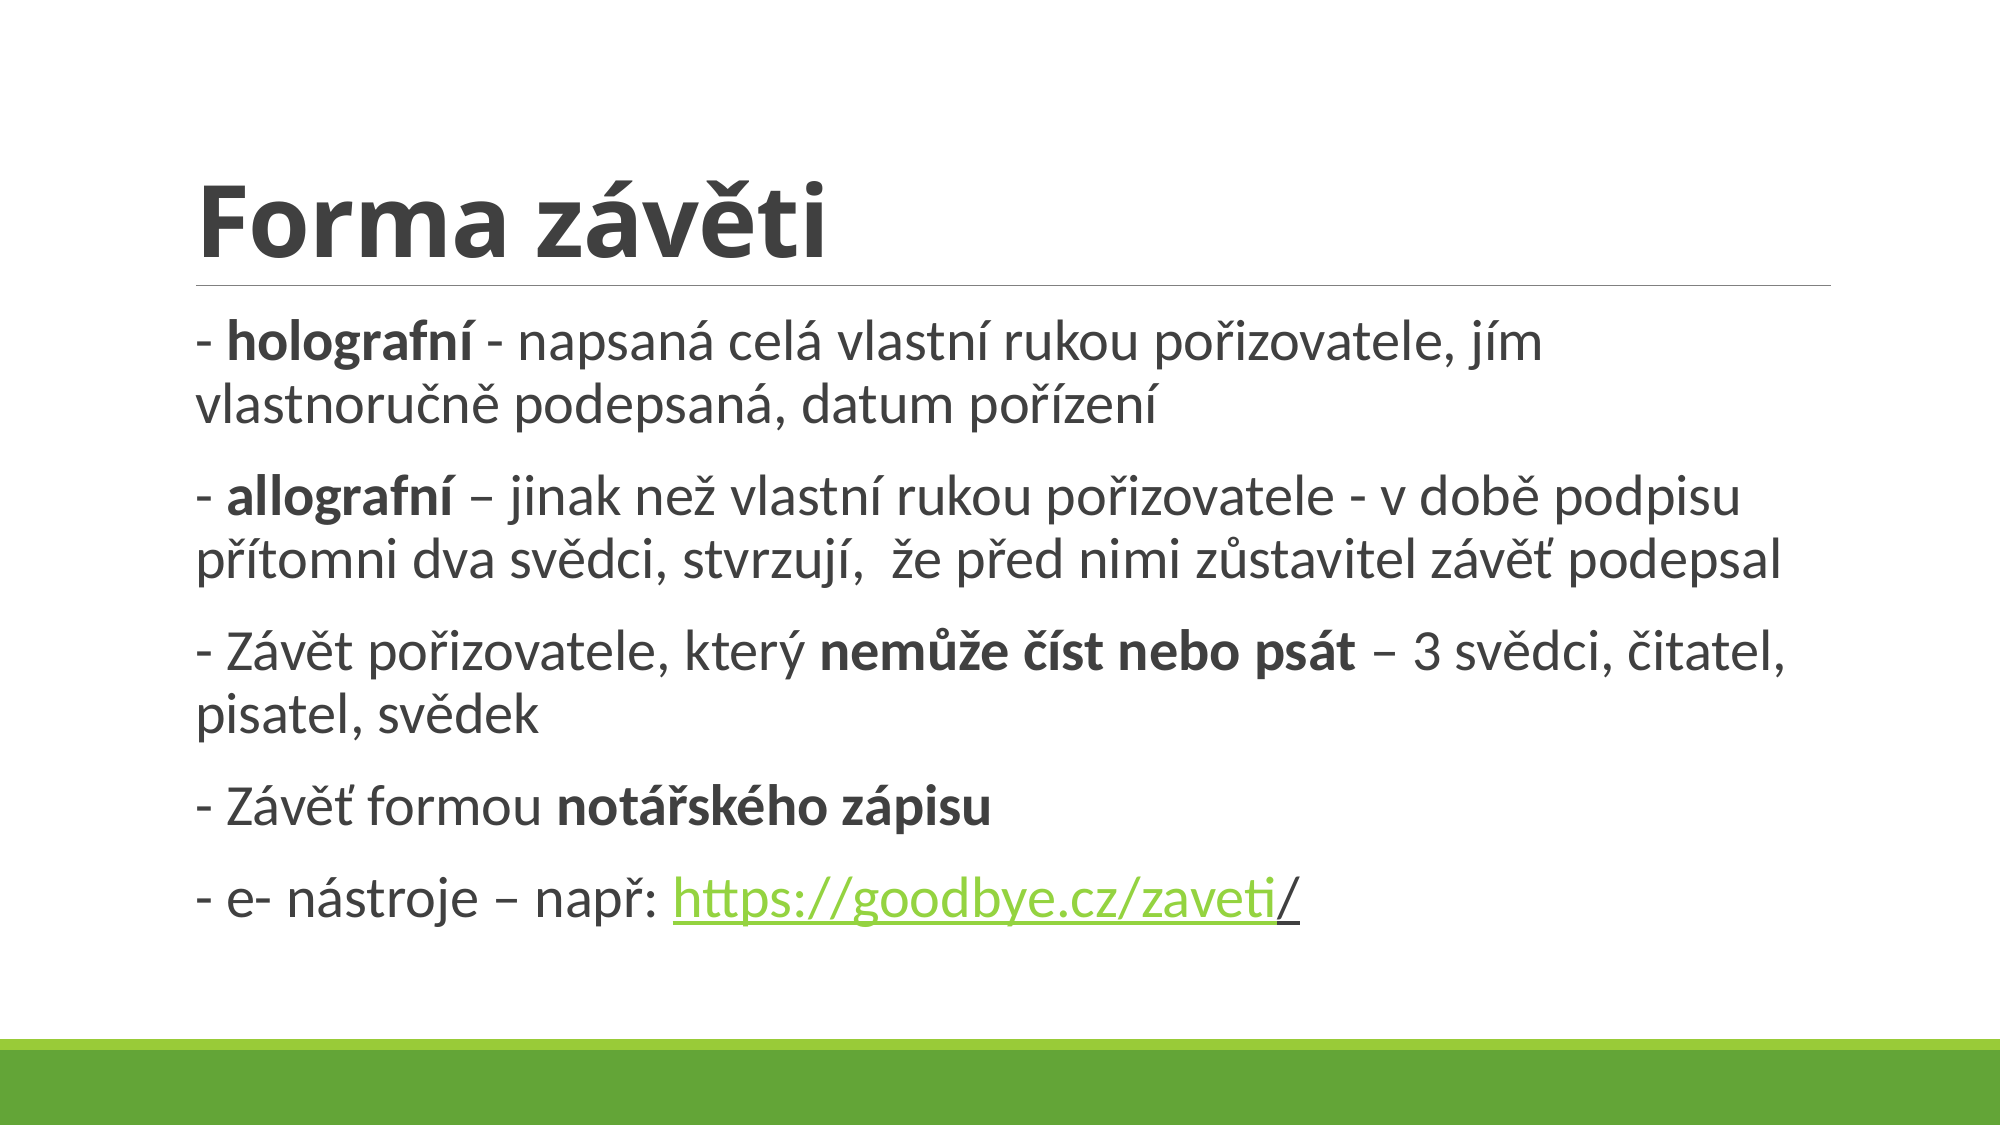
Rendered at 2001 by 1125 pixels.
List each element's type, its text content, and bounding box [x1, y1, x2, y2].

list - holografní - napsaná celá vlastní rukou pořizovatele, jím vlastnoručně podepsaná, datum pořízení - allografní – jinak než vlastní rukou pořizovatele - v době podpisu přítomni dva svědci, stvrzují, že před nimi zůstavitel závěť podepsal - Závět pořizovatele, který nemůže číst nebo psát – 3 svědci, čitatel, pisatel, svědek - Závěť formou notářského zápisu - e- nástroje – např: https://goodbye.cz/zaveti/ [180, 302, 1830, 963]
title Forma závěti [180, 47, 1830, 285]
